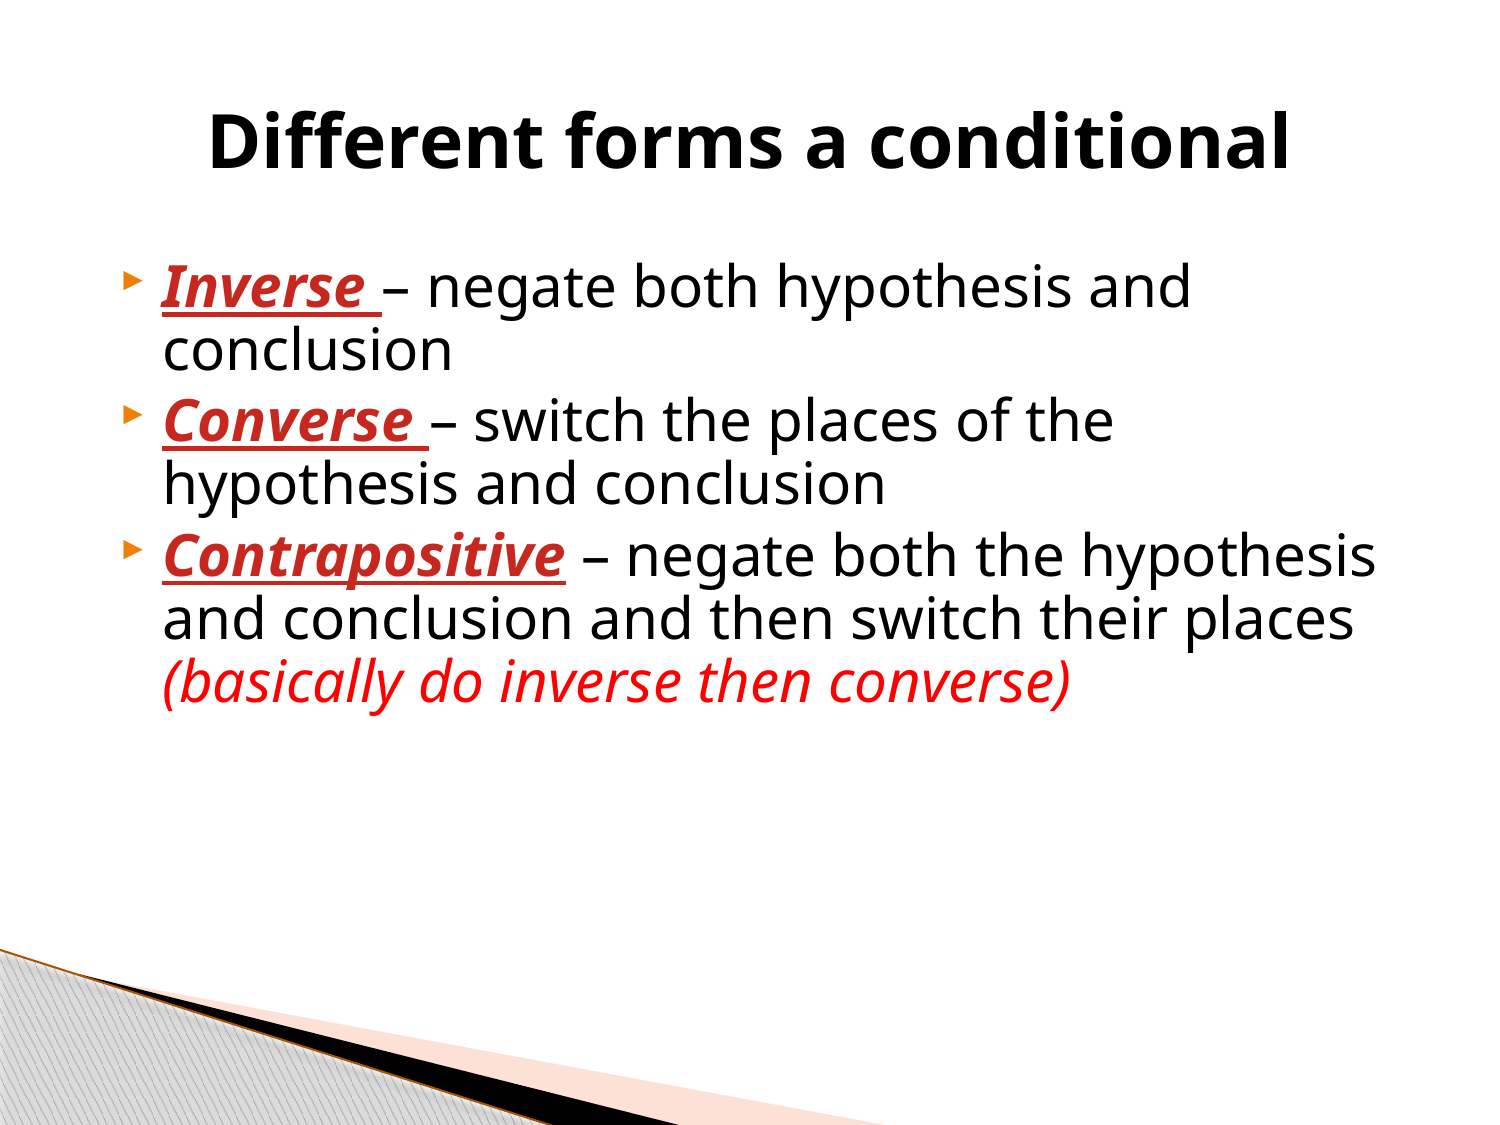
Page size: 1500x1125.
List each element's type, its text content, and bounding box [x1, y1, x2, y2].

list Inverse – negate both hypothesis and conclusion Converse – switch the places of the hypothesis and conclusion Contrapositive – negate both the hypothesis and conclusion and then switch their places (basically do inverse then converse) [87, 249, 1425, 1000]
title Different forms a conditional [75, 45, 1425, 233]
